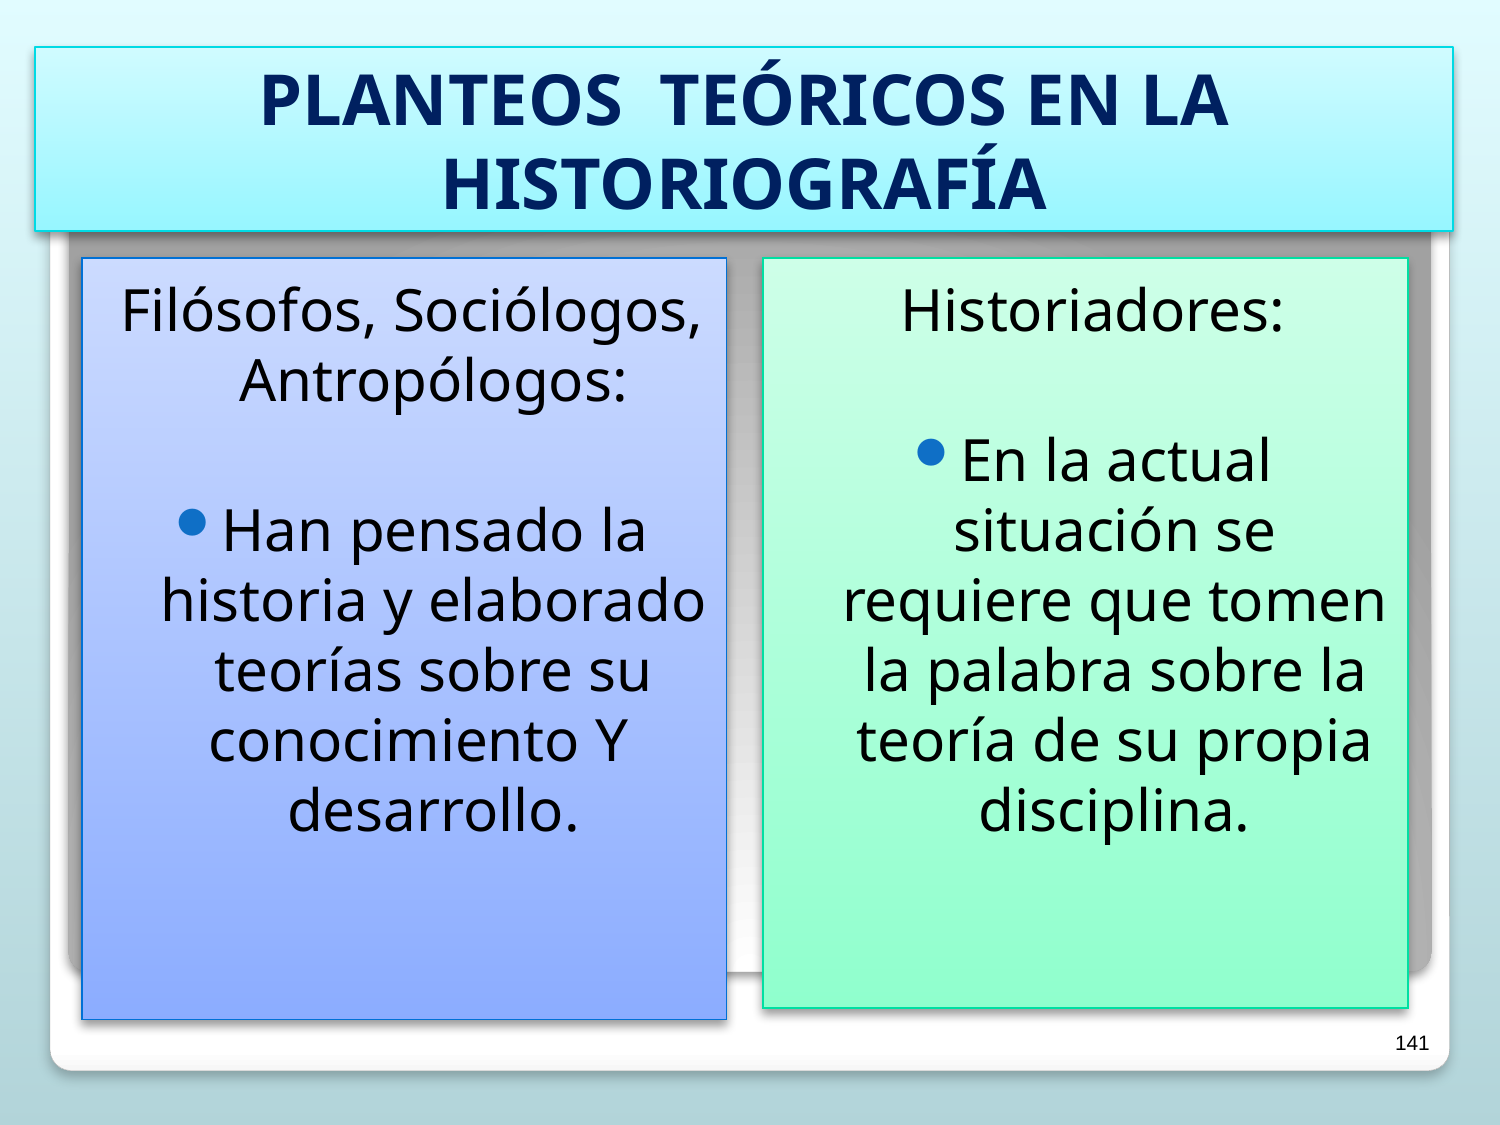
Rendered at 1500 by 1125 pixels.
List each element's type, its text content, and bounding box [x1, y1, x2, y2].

list Historiadores: En la actual situación se requiere que tomen la palabra sobre la teoría de su propia disciplina. [762, 257, 1409, 1009]
slide_number 141 [1369, 1002, 1445, 1063]
list Filósofos, Sociólogos, Antropólogos: Han pensado la historia y elaborado teorías sobre su conocimiento Y desarrollo. [81, 257, 727, 1020]
title PLANTEOS TEÓRICOS EN LA HISTORIOGRAFÍA [34, 46, 1454, 232]
